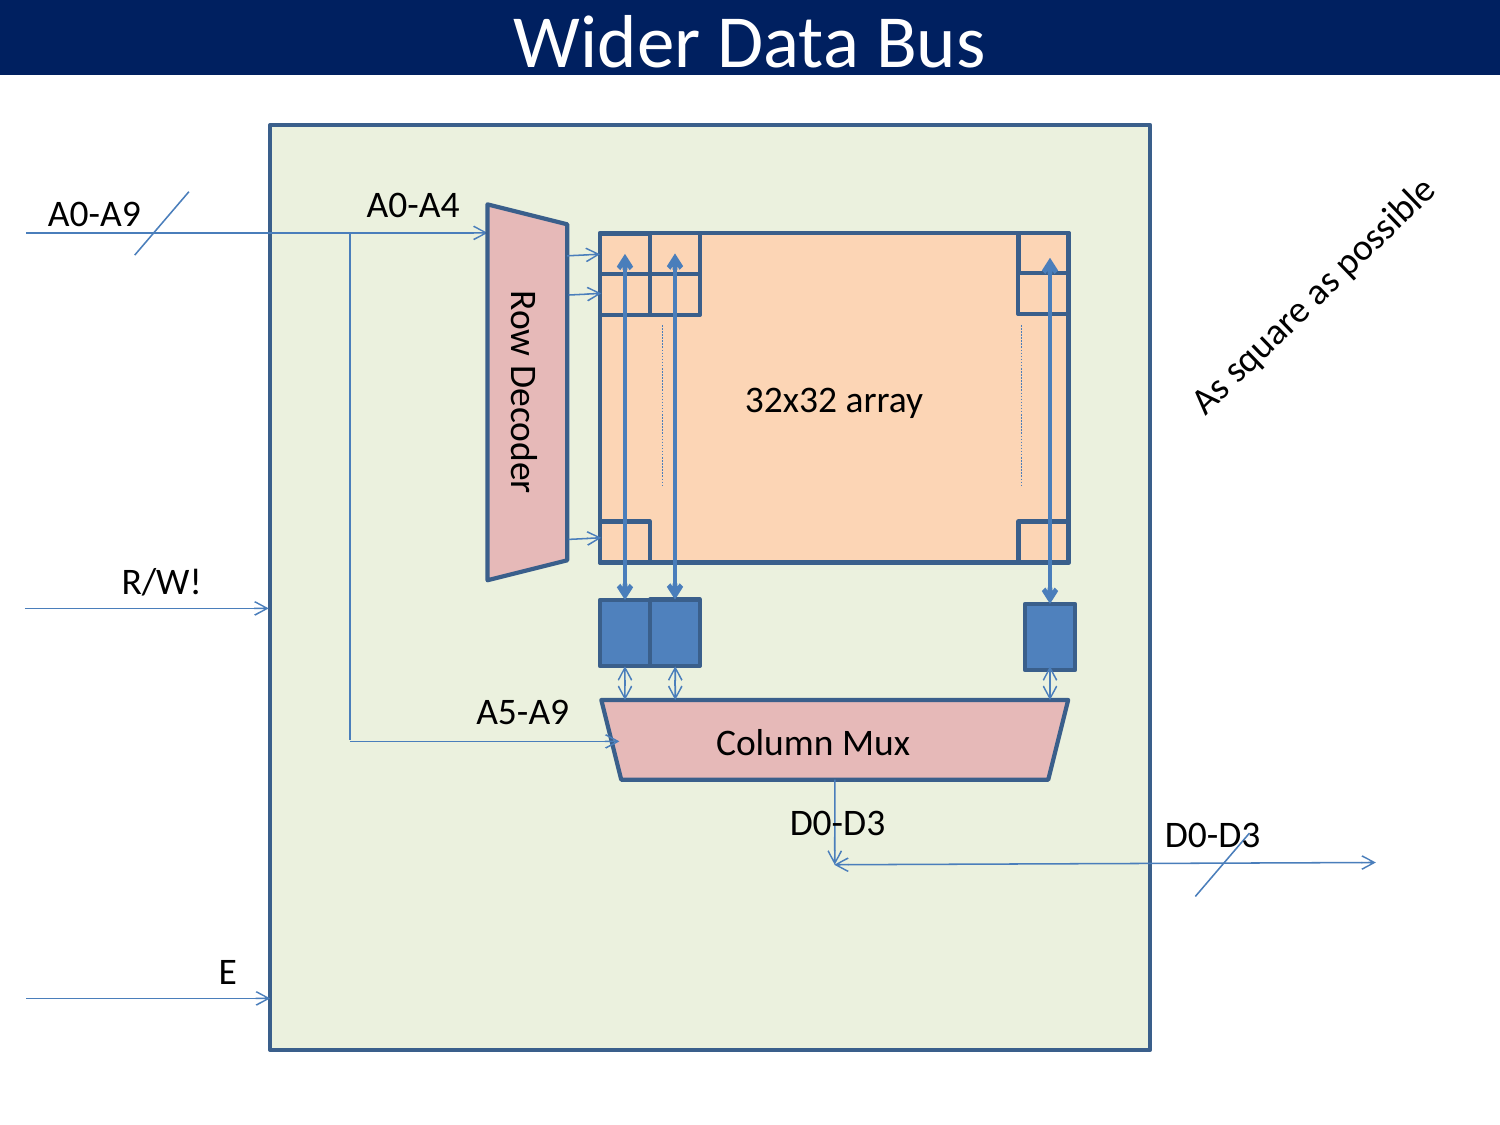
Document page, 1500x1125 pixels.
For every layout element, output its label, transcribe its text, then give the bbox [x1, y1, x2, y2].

title Wider Data Bus [0, 0, 1500, 75]
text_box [24, 172, 1376, 1067]
text_box As square as possible [1381, 149, 1459, 268]
text_box [268, 123, 1152, 171]
